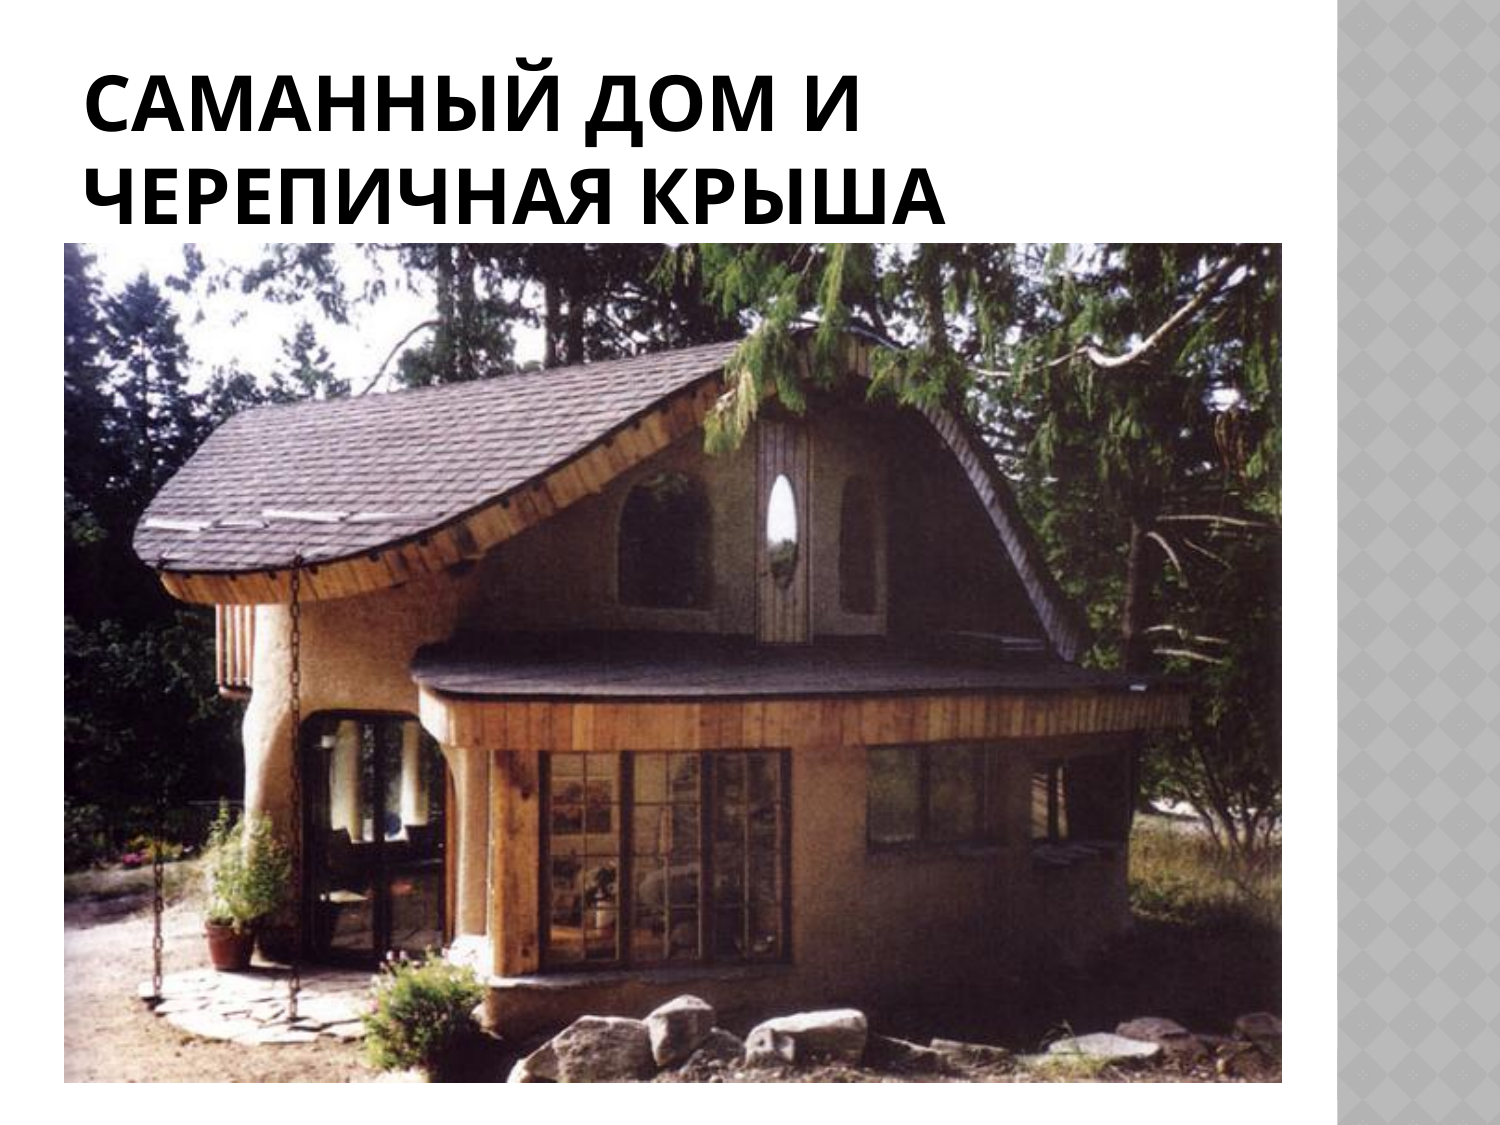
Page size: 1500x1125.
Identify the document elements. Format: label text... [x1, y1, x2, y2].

title Саманный дом и черепичная крыша [75, 52, 1263, 240]
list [64, 243, 1282, 1083]
